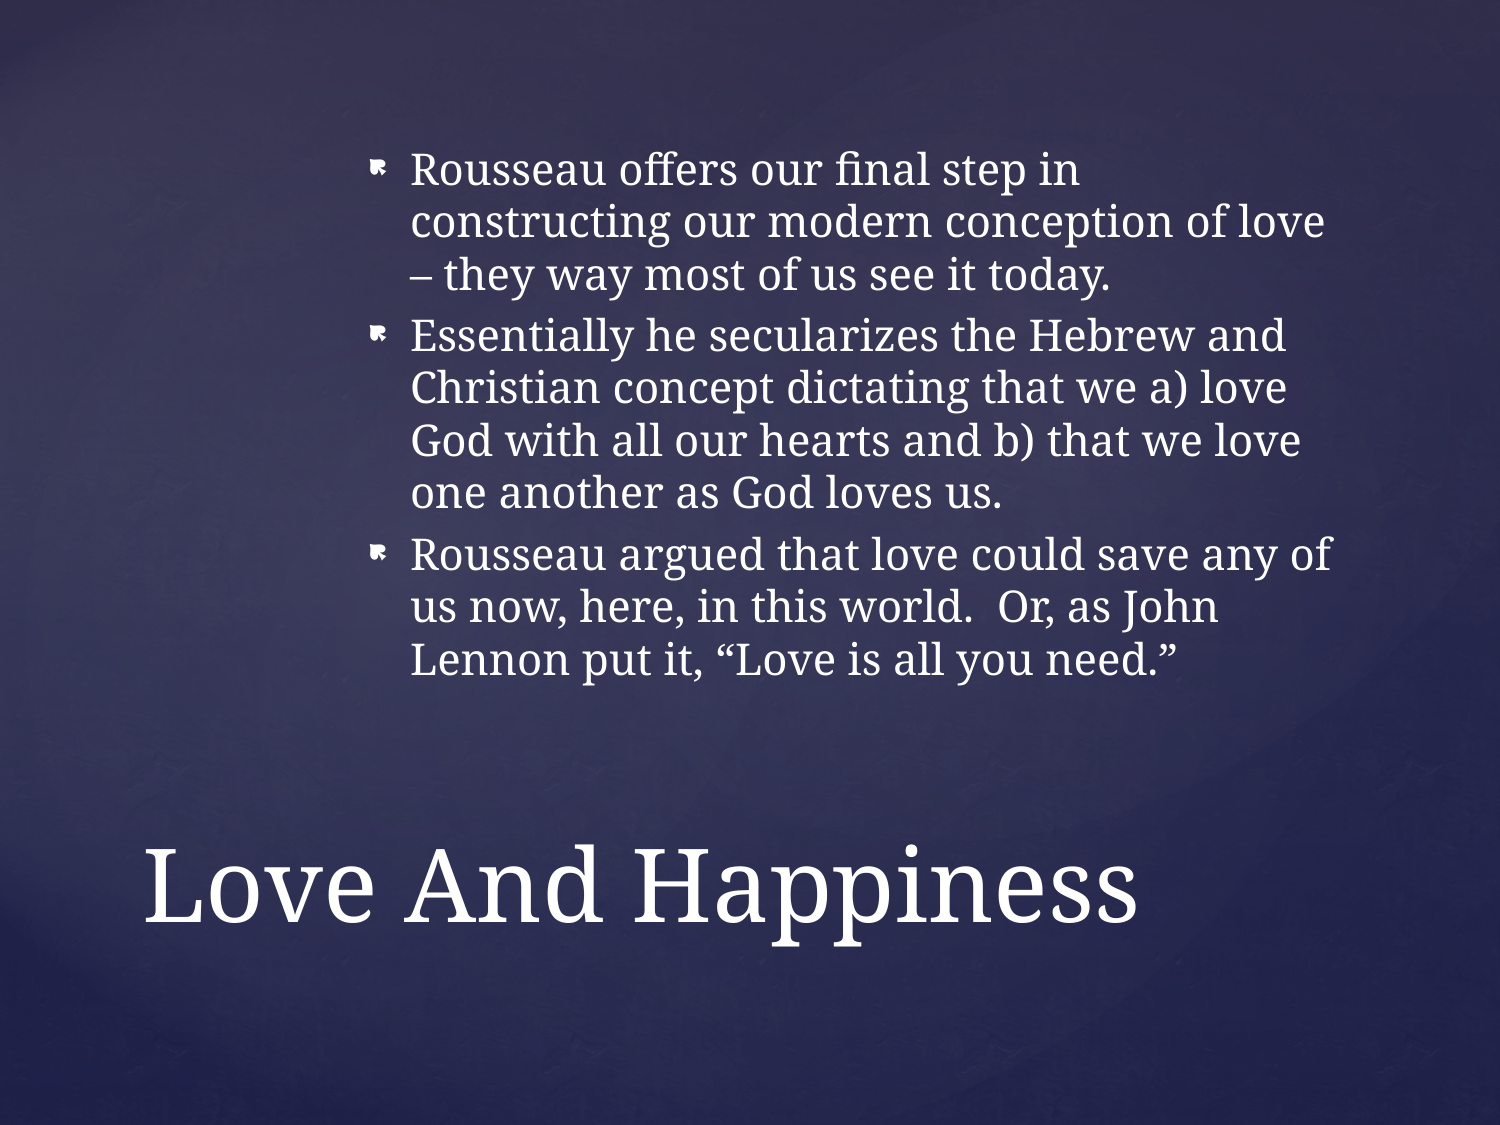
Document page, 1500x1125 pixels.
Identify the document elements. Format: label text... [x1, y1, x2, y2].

list Rousseau offers our final step in constructing our modern conception of love – they way most of us see it today. Essentially he secularizes the Hebrew and Christian concept dictating that we a) love God with all our hearts and b) that we love one another as God loves us. Rousseau argued that love could save any of us now, here, in this world. Or, as John Lennon put it, “Love is all you need.” [350, 112, 1350, 713]
title Love And Happiness [127, 800, 1365, 950]
